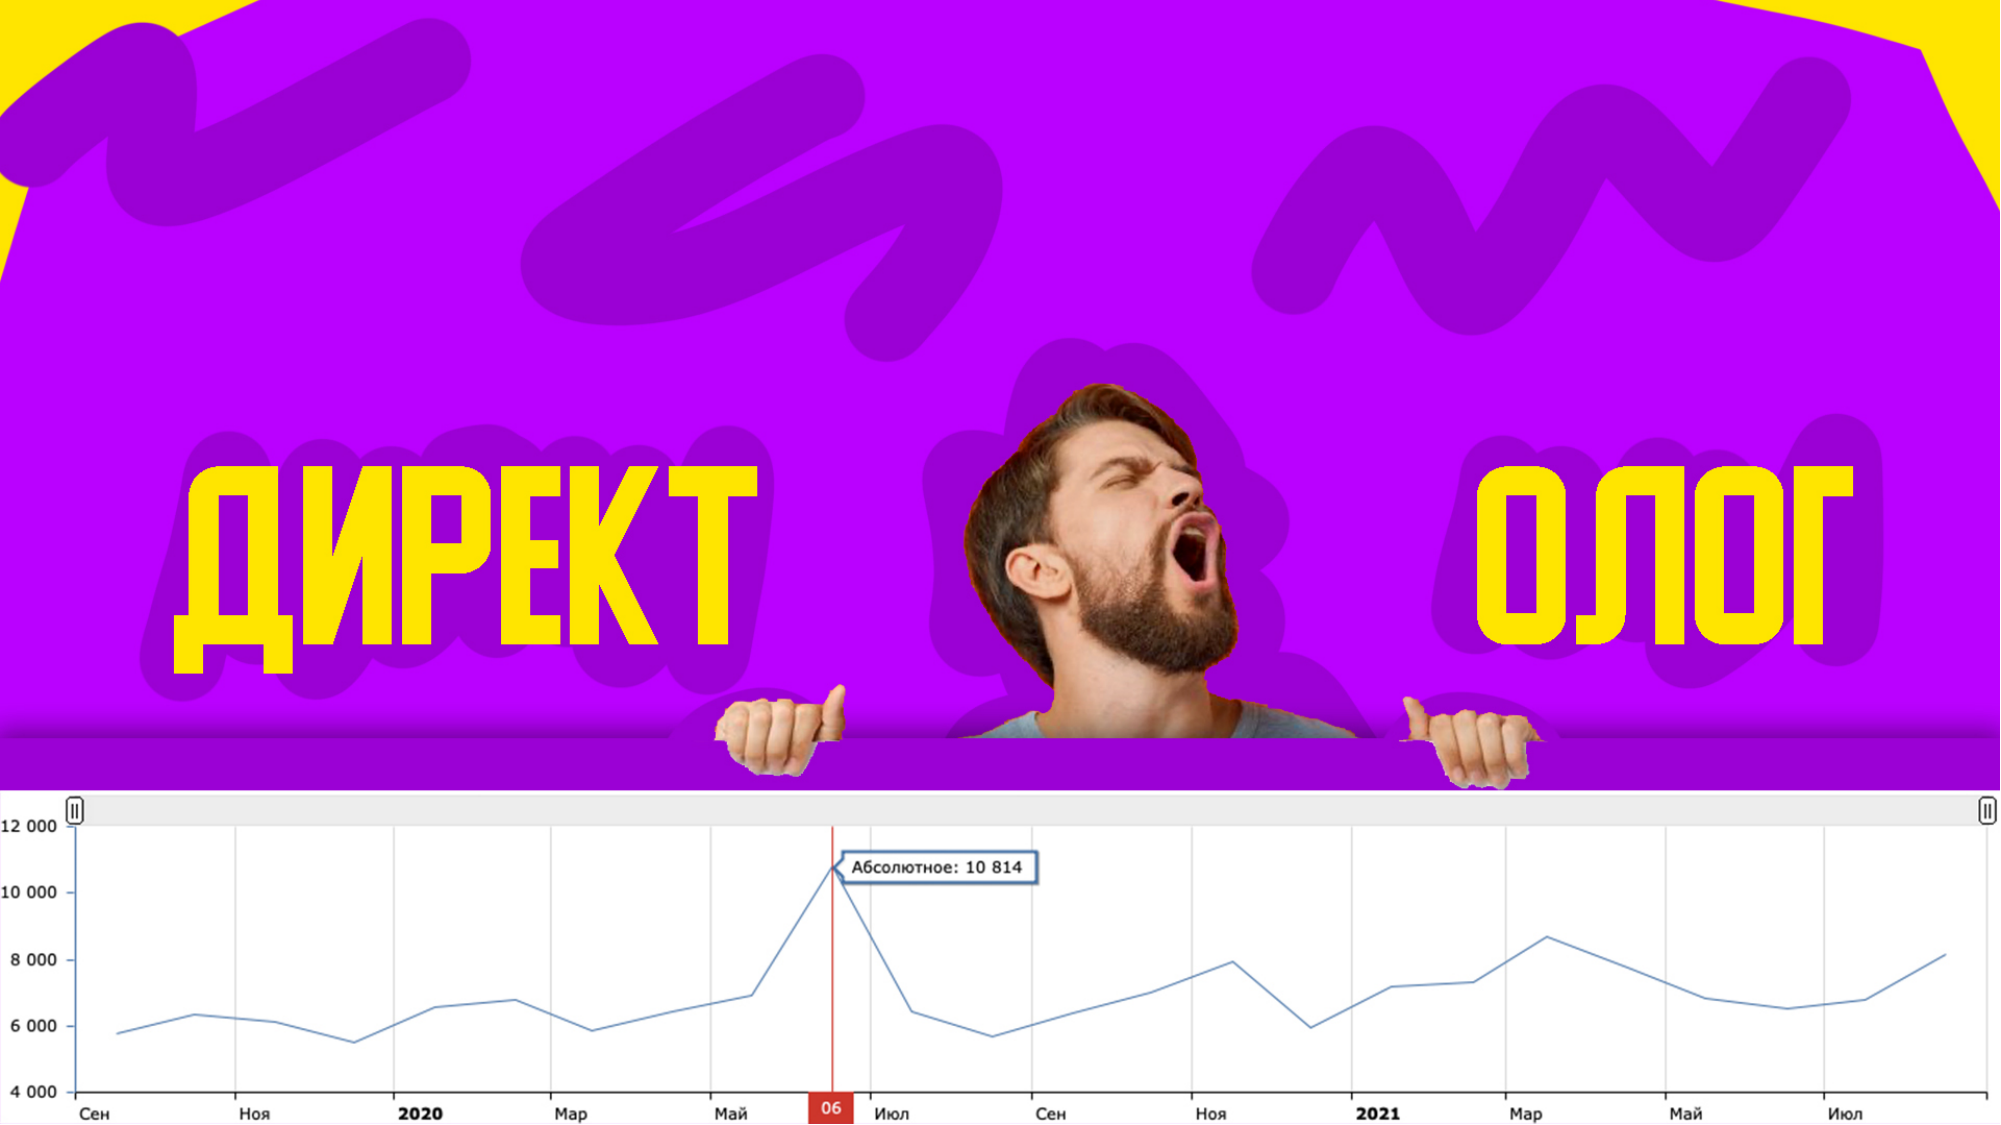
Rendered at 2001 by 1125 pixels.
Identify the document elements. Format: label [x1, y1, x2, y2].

list [0, 0, 2000, 1124]
